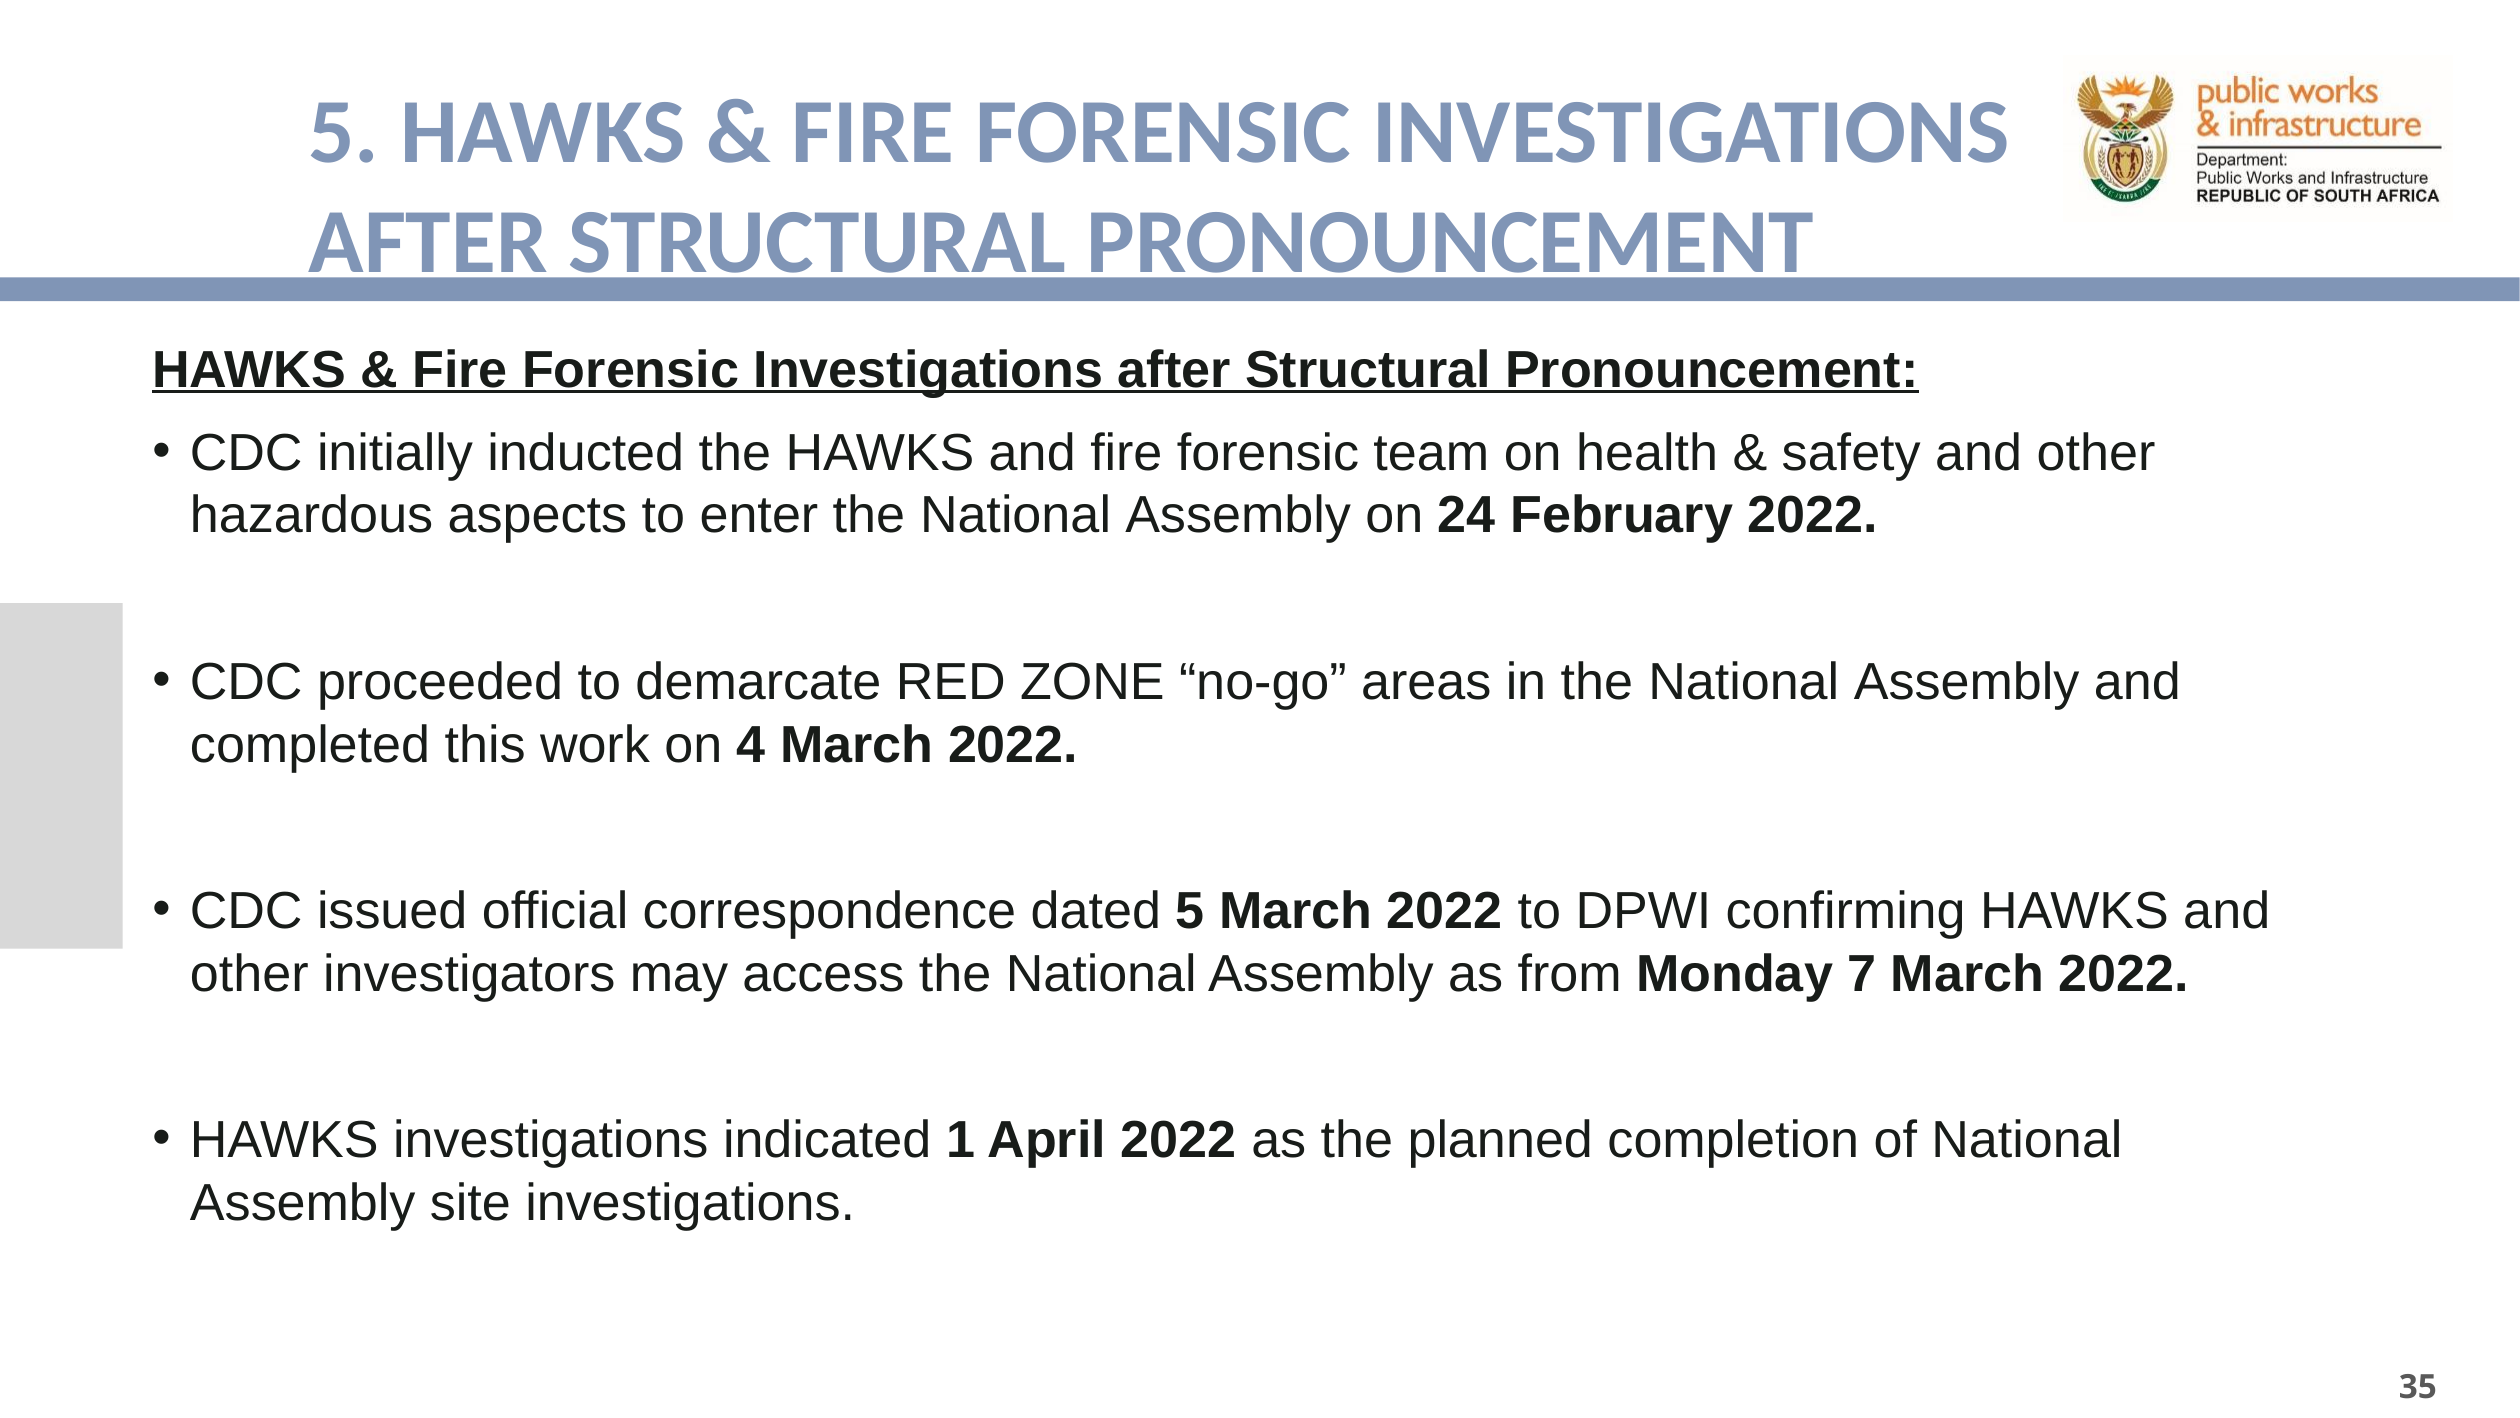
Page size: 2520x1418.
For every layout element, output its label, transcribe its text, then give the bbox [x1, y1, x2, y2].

picture [2227, 55, 2453, 222]
text_box HAWKS & Fire Forensic Investigations after Structural Pronouncement: CDC initially inducted the HAWKS and fire forensic team on health & safety and other hazardous aspects to enter the National Assembly on 24 February 2022. CDC proceeded to demarcate RED ZONE “no-go” areas in the National Assembly and completed this work on 4 March 2022. CDC issued official correspondence dated 5 March 2022 to DPWI confirming HAWKS and other investigators may access the National Assembly as from Monday 7 March 2022. HAWKS investigations indicated 1 April 2022 as the planned completion of National Assembly site investigations. [137, 296, 2300, 1418]
title 5. HAWKS & FIRE FORENSIC INVESTIGATIONS AFTER STRUCTURAL PRONOUNCEMENT [293, 1, 2227, 296]
